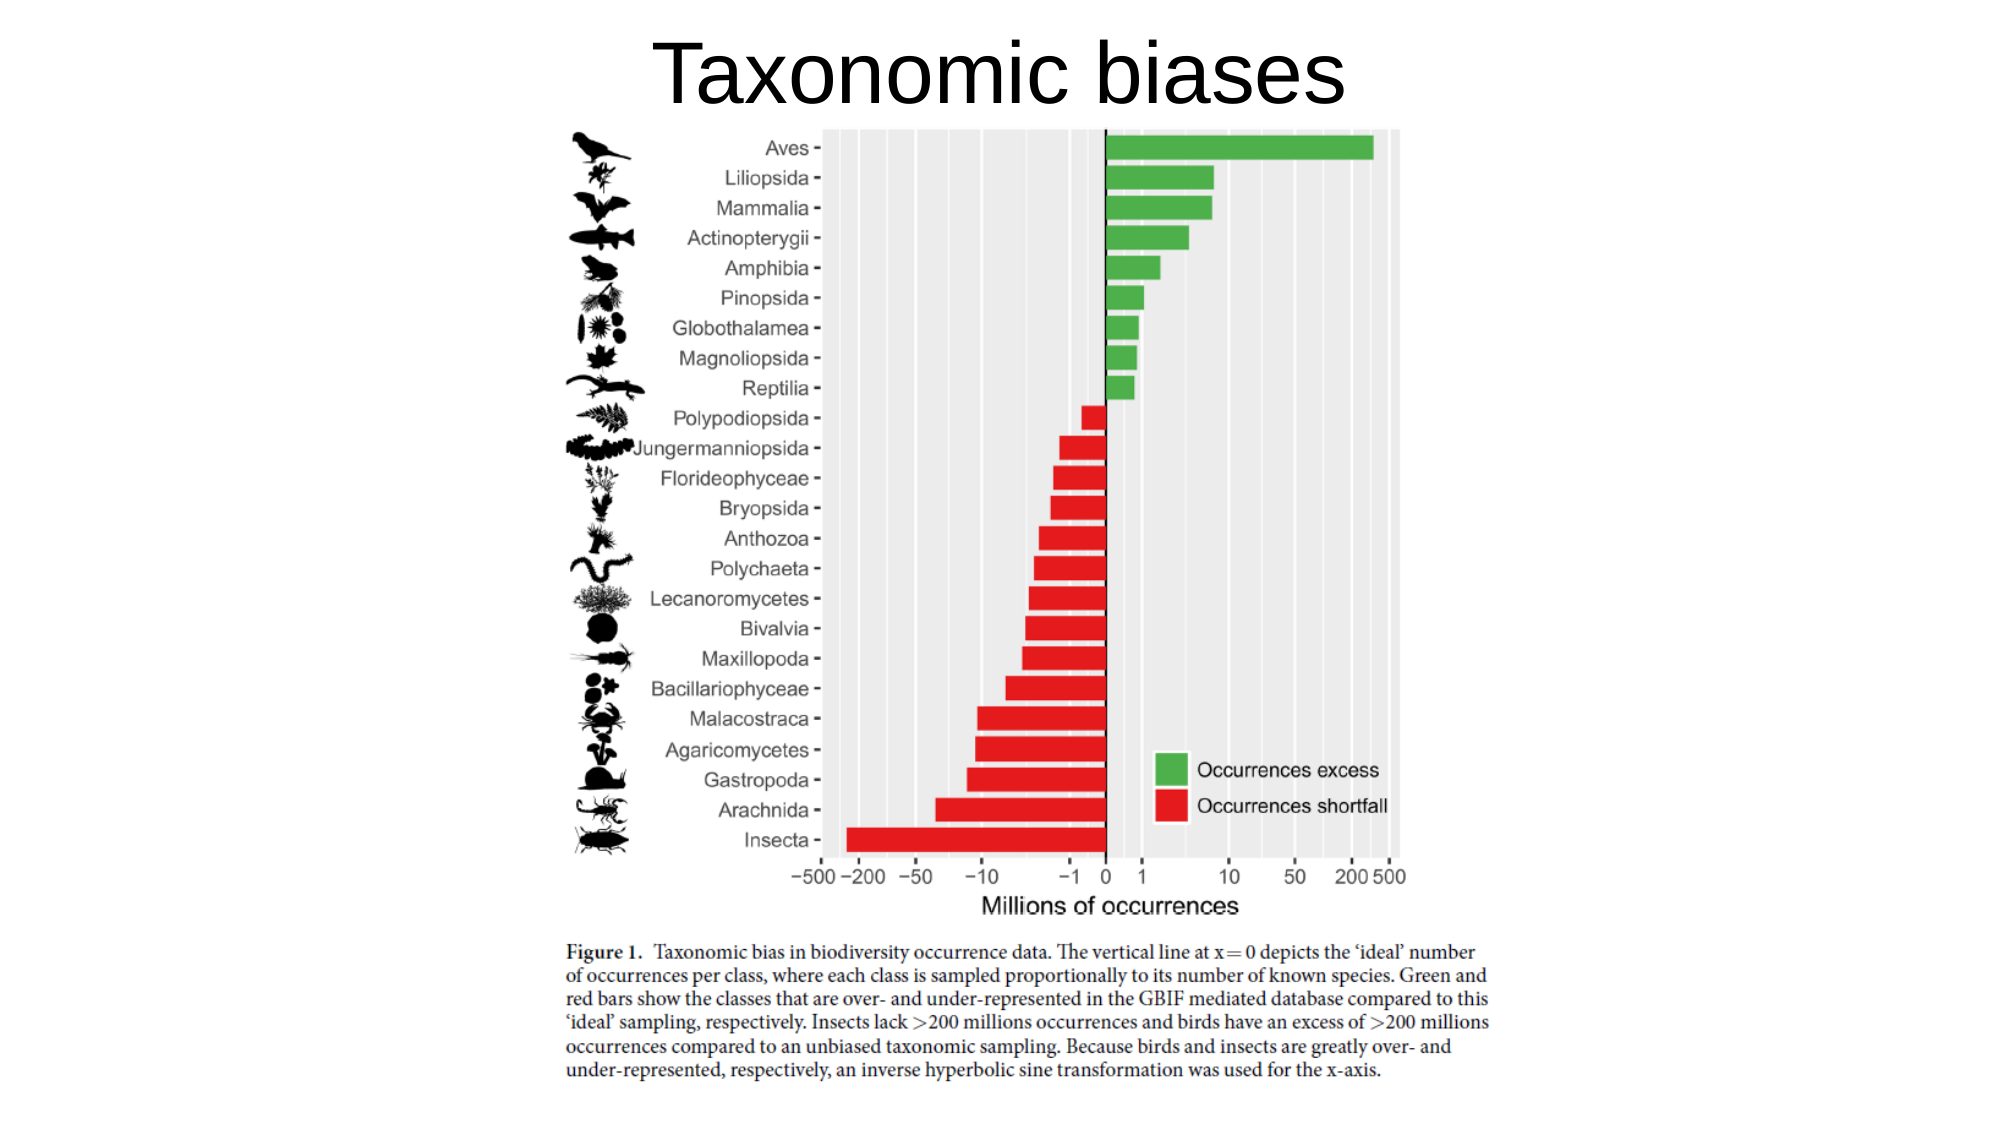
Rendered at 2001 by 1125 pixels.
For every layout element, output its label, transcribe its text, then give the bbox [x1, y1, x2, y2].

title Taxonomic biases [249, 0, 1750, 163]
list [524, 124, 1538, 1096]
